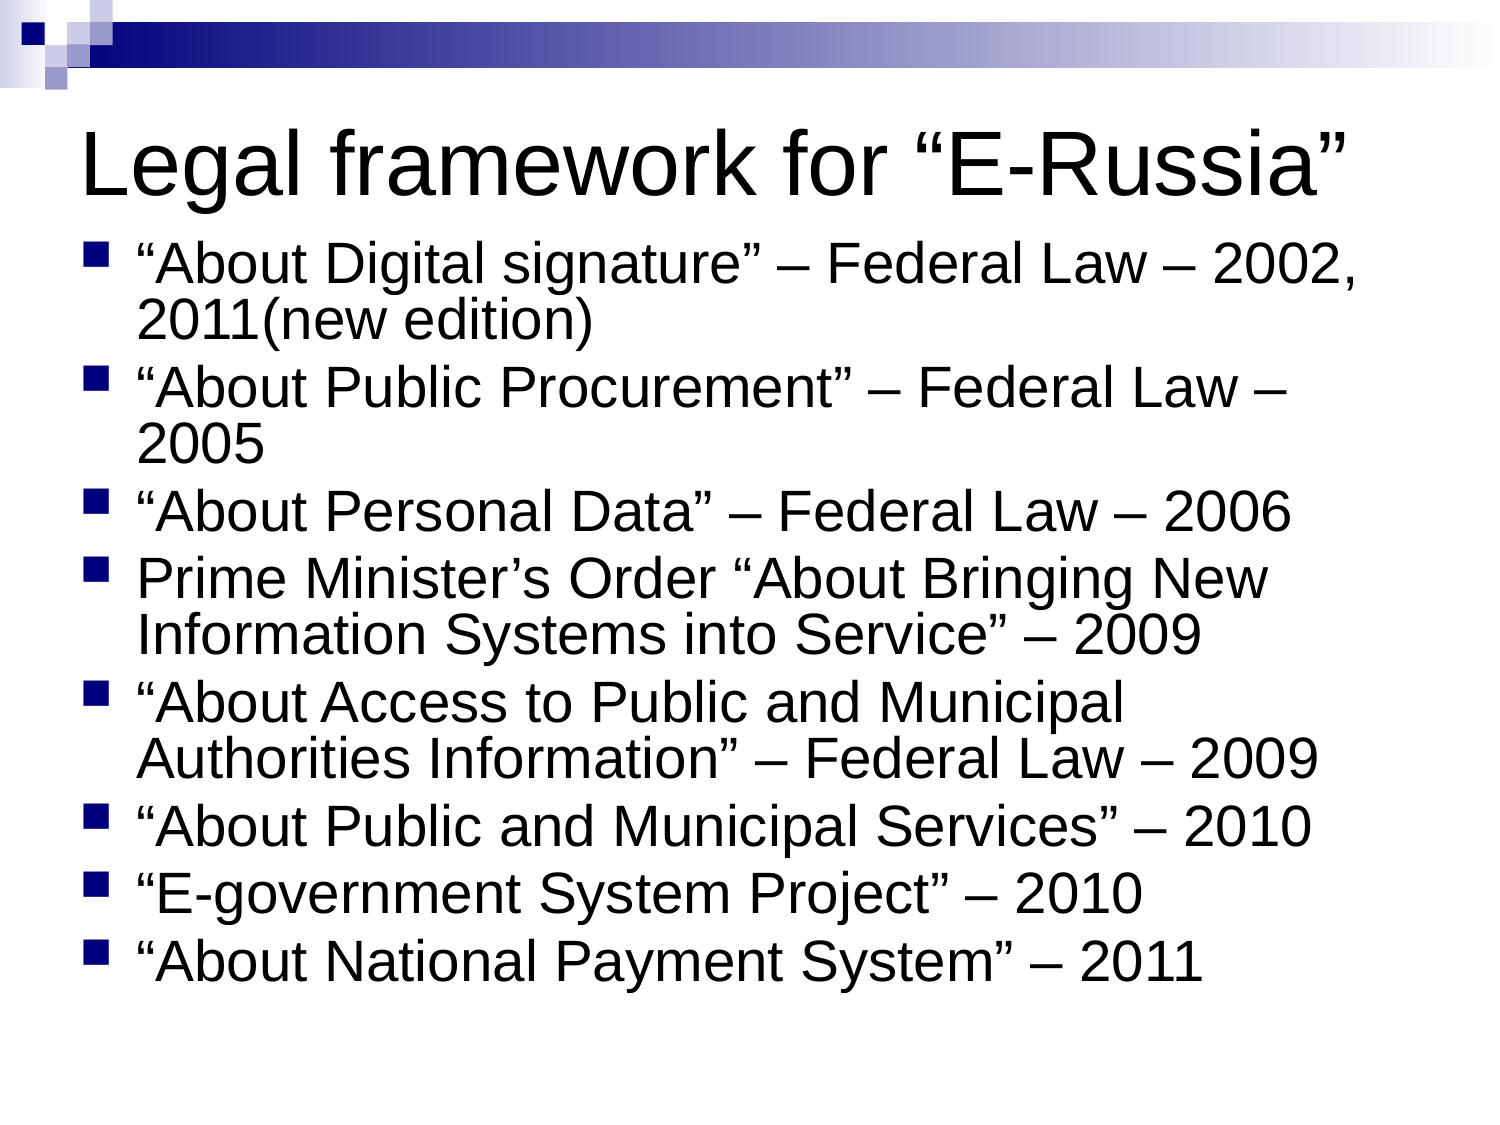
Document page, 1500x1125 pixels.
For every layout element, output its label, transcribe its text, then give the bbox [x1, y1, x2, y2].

title Legal framework for “E-Russia” [64, 74, 1426, 231]
list “About Digital signature” – Federal Law – 2002, 2011(new edition) “About Public Procurement” – Federal Law – 2005 “About Personal Data” – Federal Law – 2006 Prime Minister’s Order “About Bringing New Information Systems into Service” – 2009 “About Access to Public and Municipal Authorities Information” – Federal Law – 2009 “About Public and Municipal Services” – 2010 “E-government System Project” – 2010 “About National Payment System” – 2011 [64, 231, 1426, 1071]
